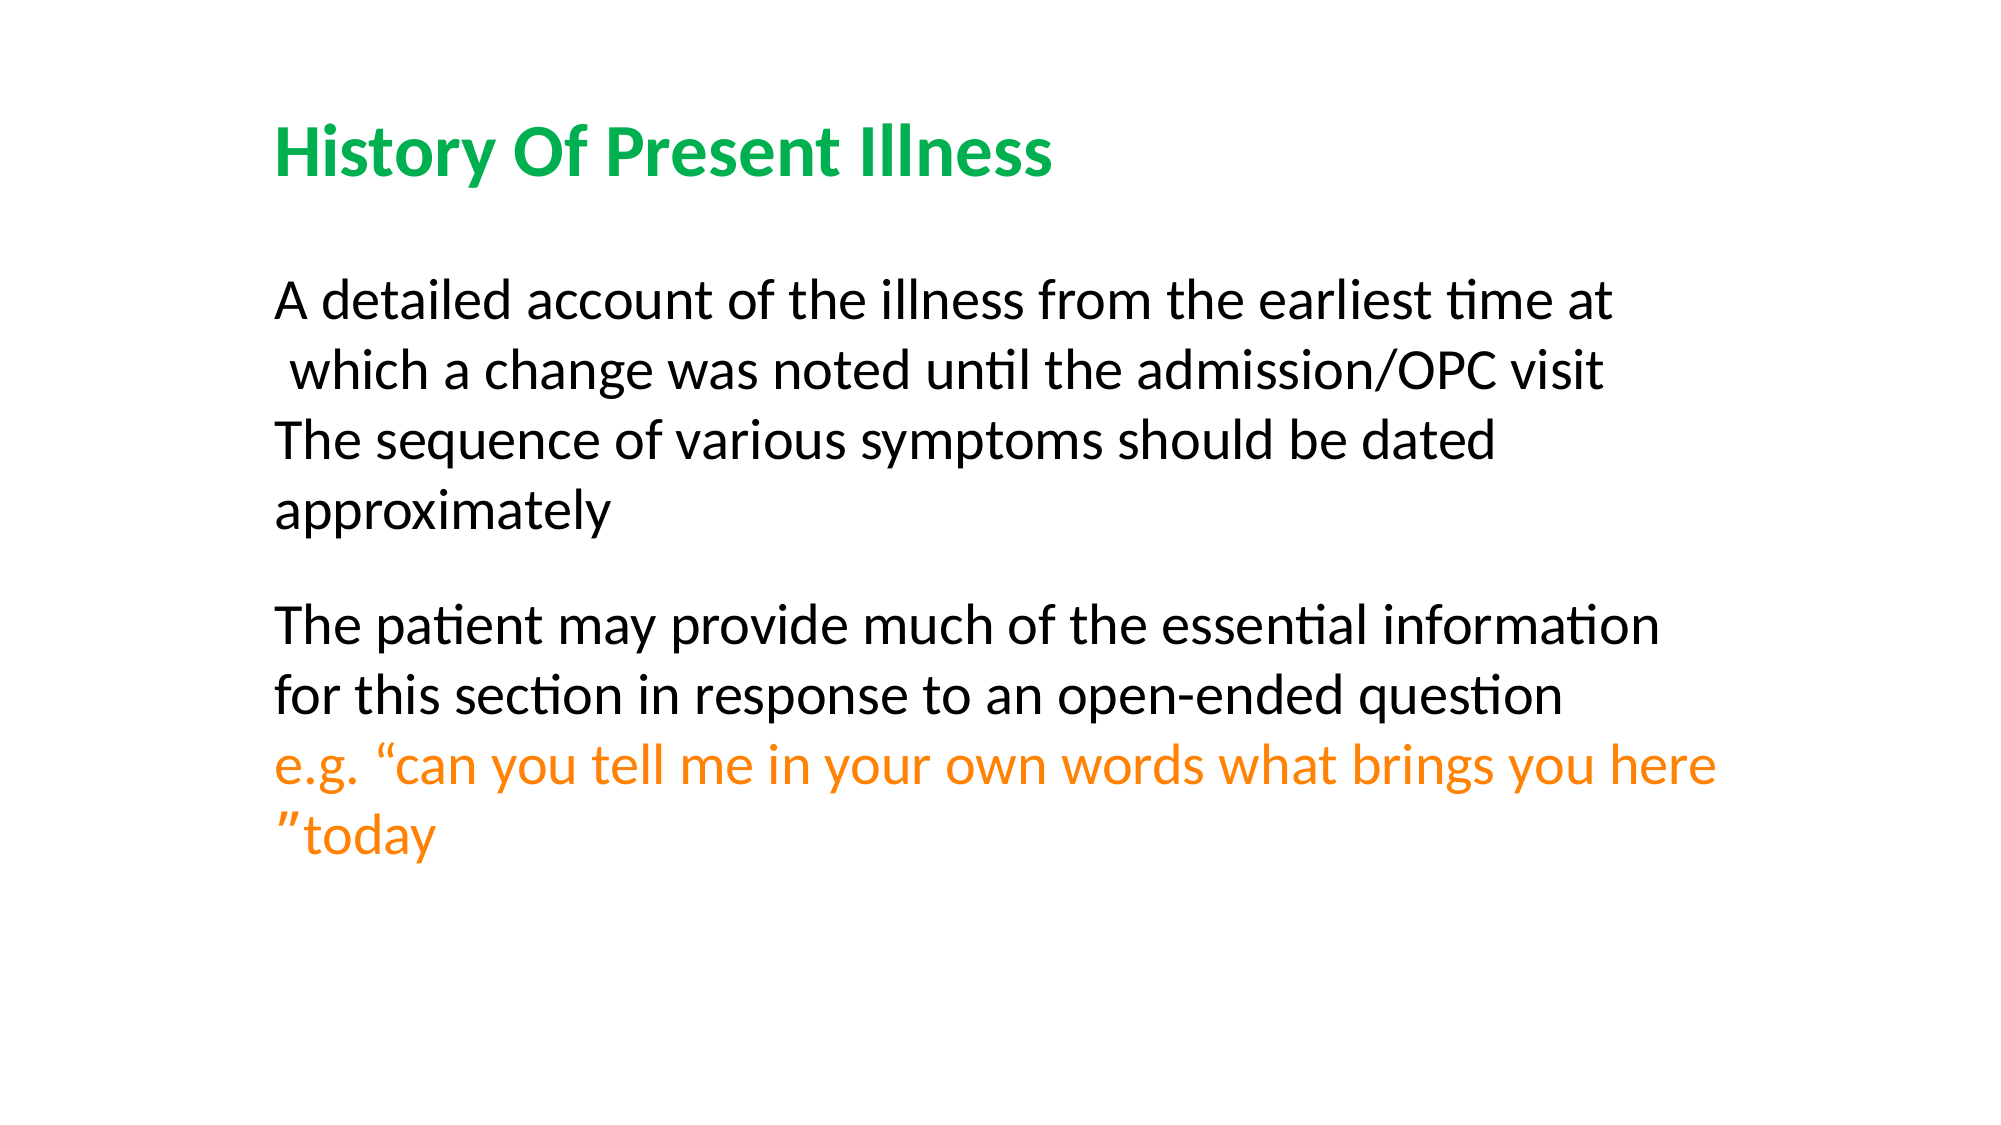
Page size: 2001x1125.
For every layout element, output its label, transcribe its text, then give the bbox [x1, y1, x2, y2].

text_box History Of Present Illness A detailed account of the illness from the earliest time at which a change was noted until the admission/OPC visit The sequence of various symptoms should be dated approximately The patient may provide much of the essential information for this section in response to an open-ended question e.g. “can you tell me in your own words what brings you here today” [259, 93, 1741, 919]
